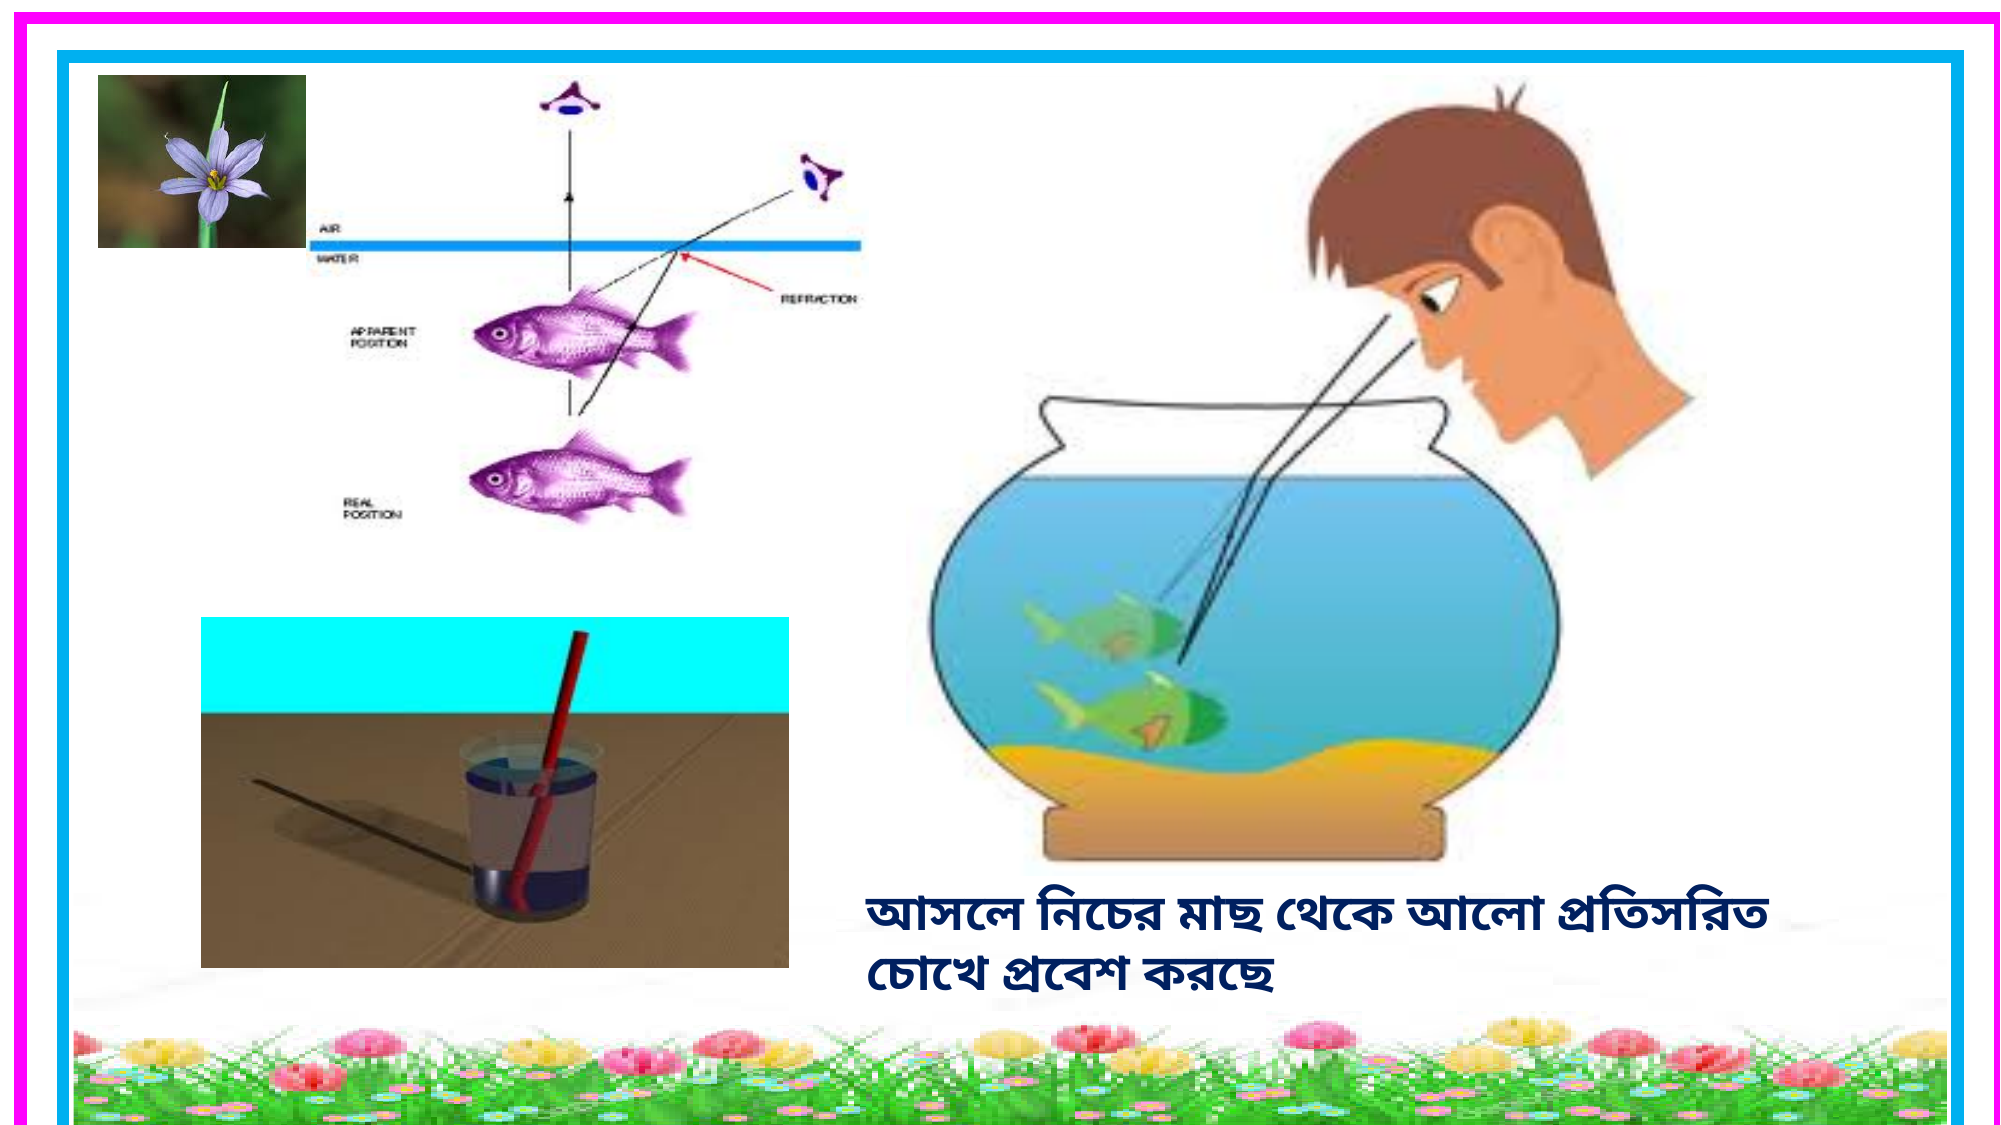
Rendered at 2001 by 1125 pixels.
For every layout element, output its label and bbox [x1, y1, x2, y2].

picture [98, 75, 869, 532]
text_box [20, 18, 2000, 1125]
picture [73, 617, 1947, 1125]
list [906, 75, 1707, 876]
